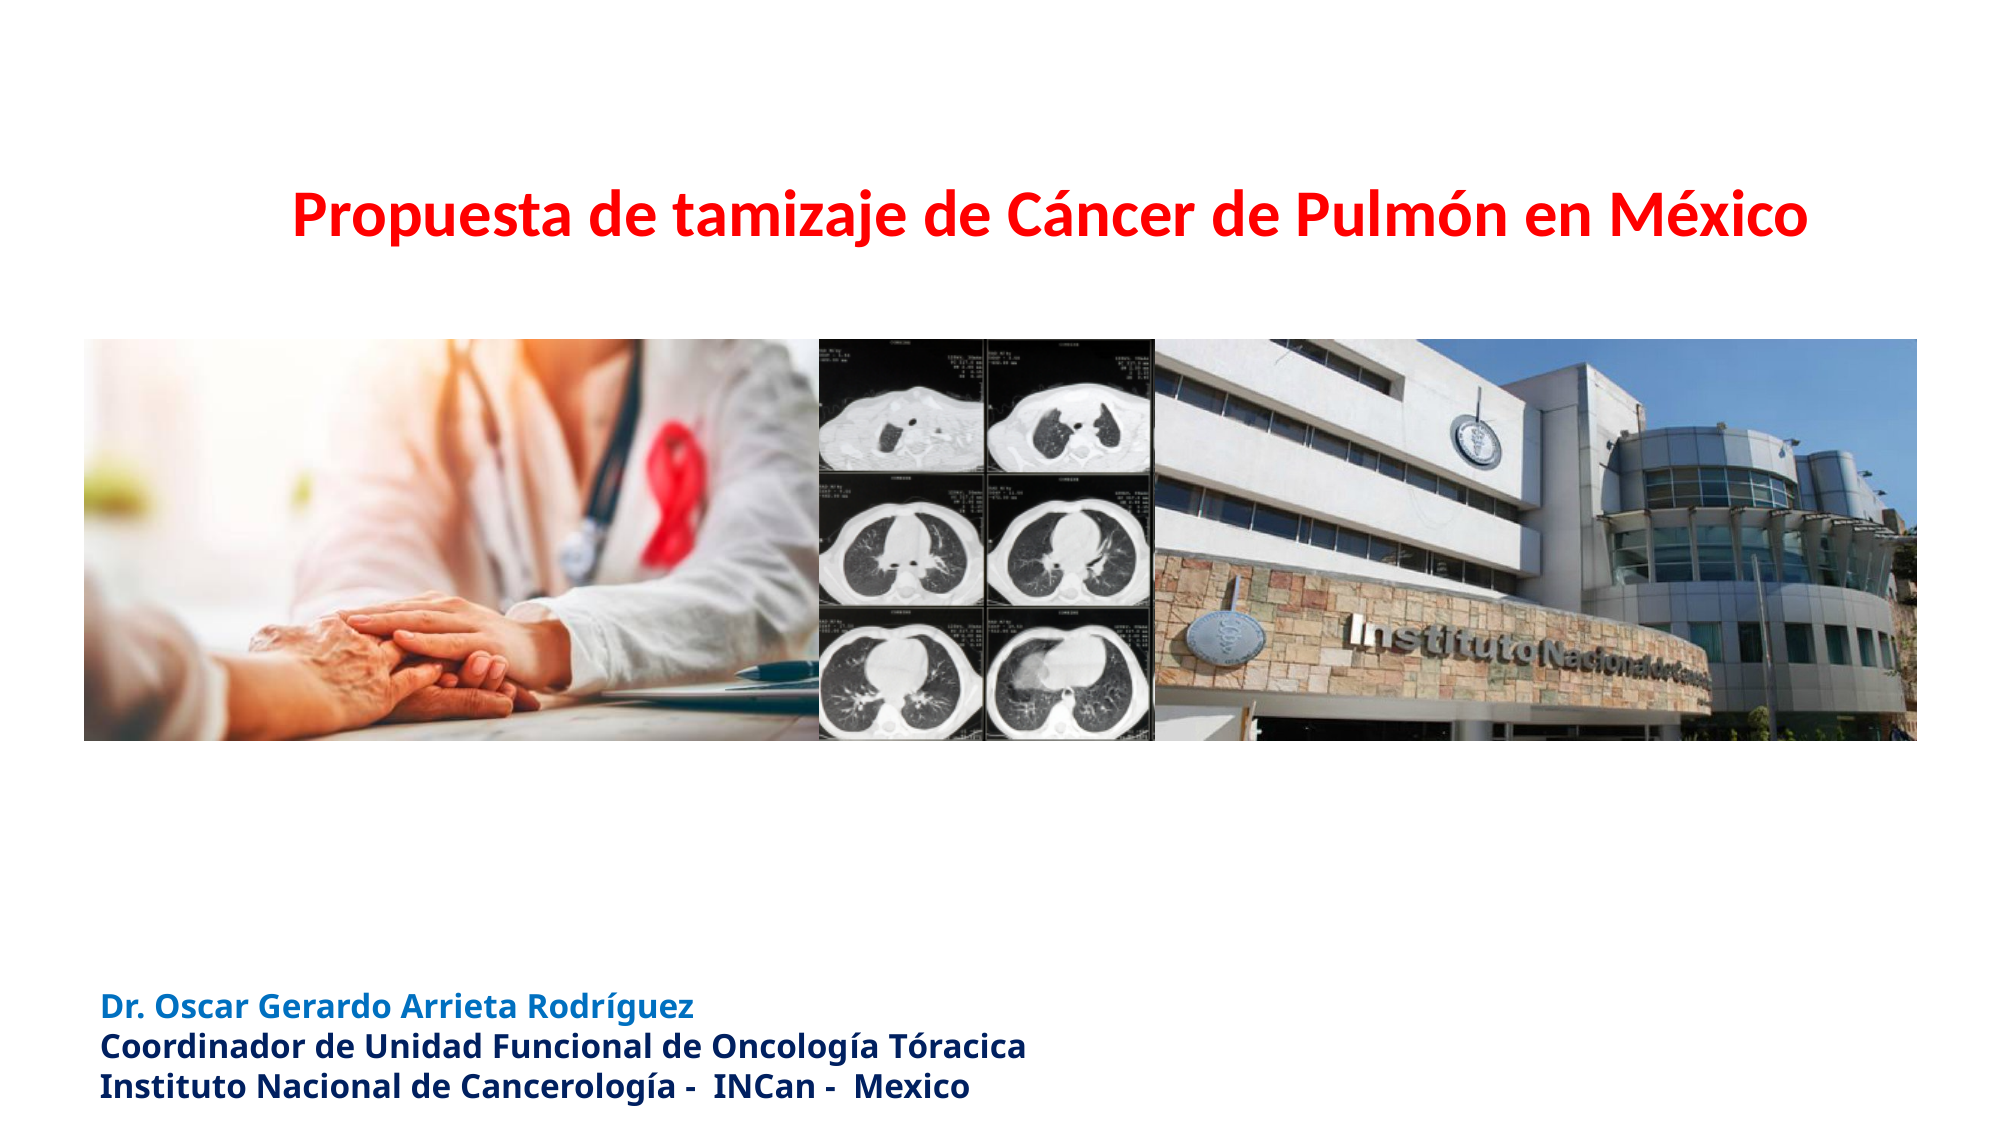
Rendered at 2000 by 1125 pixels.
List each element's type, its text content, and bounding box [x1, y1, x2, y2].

subtitle Dr. Oscar Gerardo Arrieta Rodríguez Coordinador de Unidad Funcional de Oncología Tóracica Instituto Nacional de Cancerología - INCan - Mexico [84, 773, 2000, 1081]
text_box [84, 339, 1917, 741]
text_box Propuesta de tamizaje de Cáncer de Pulmón en México [278, 169, 1840, 250]
